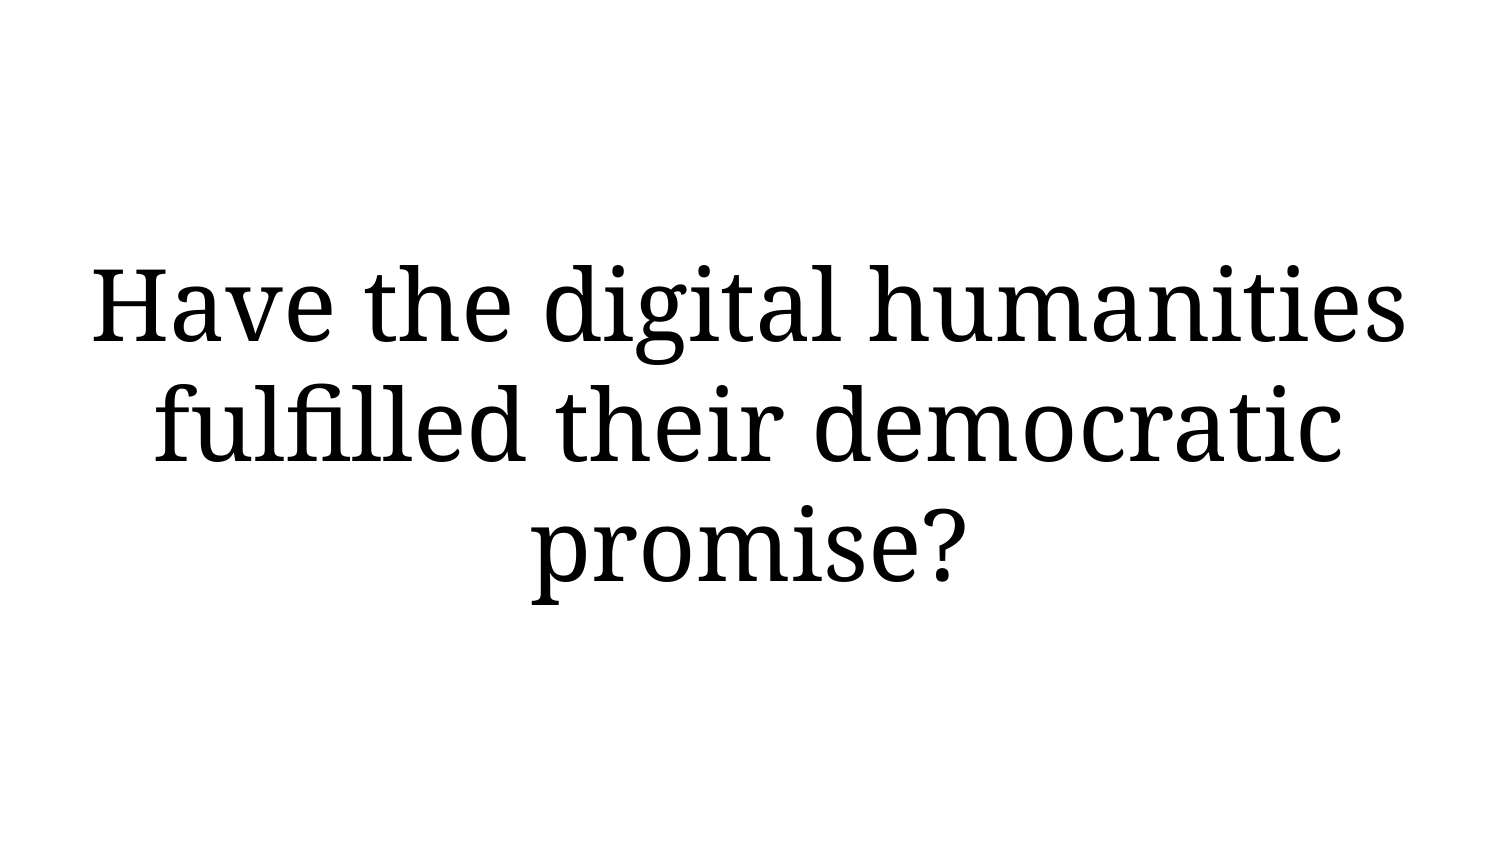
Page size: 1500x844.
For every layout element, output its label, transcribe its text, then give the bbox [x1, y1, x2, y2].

list Have the digital humanities fulfilled their democratic promise? [0, 0, 1500, 844]
